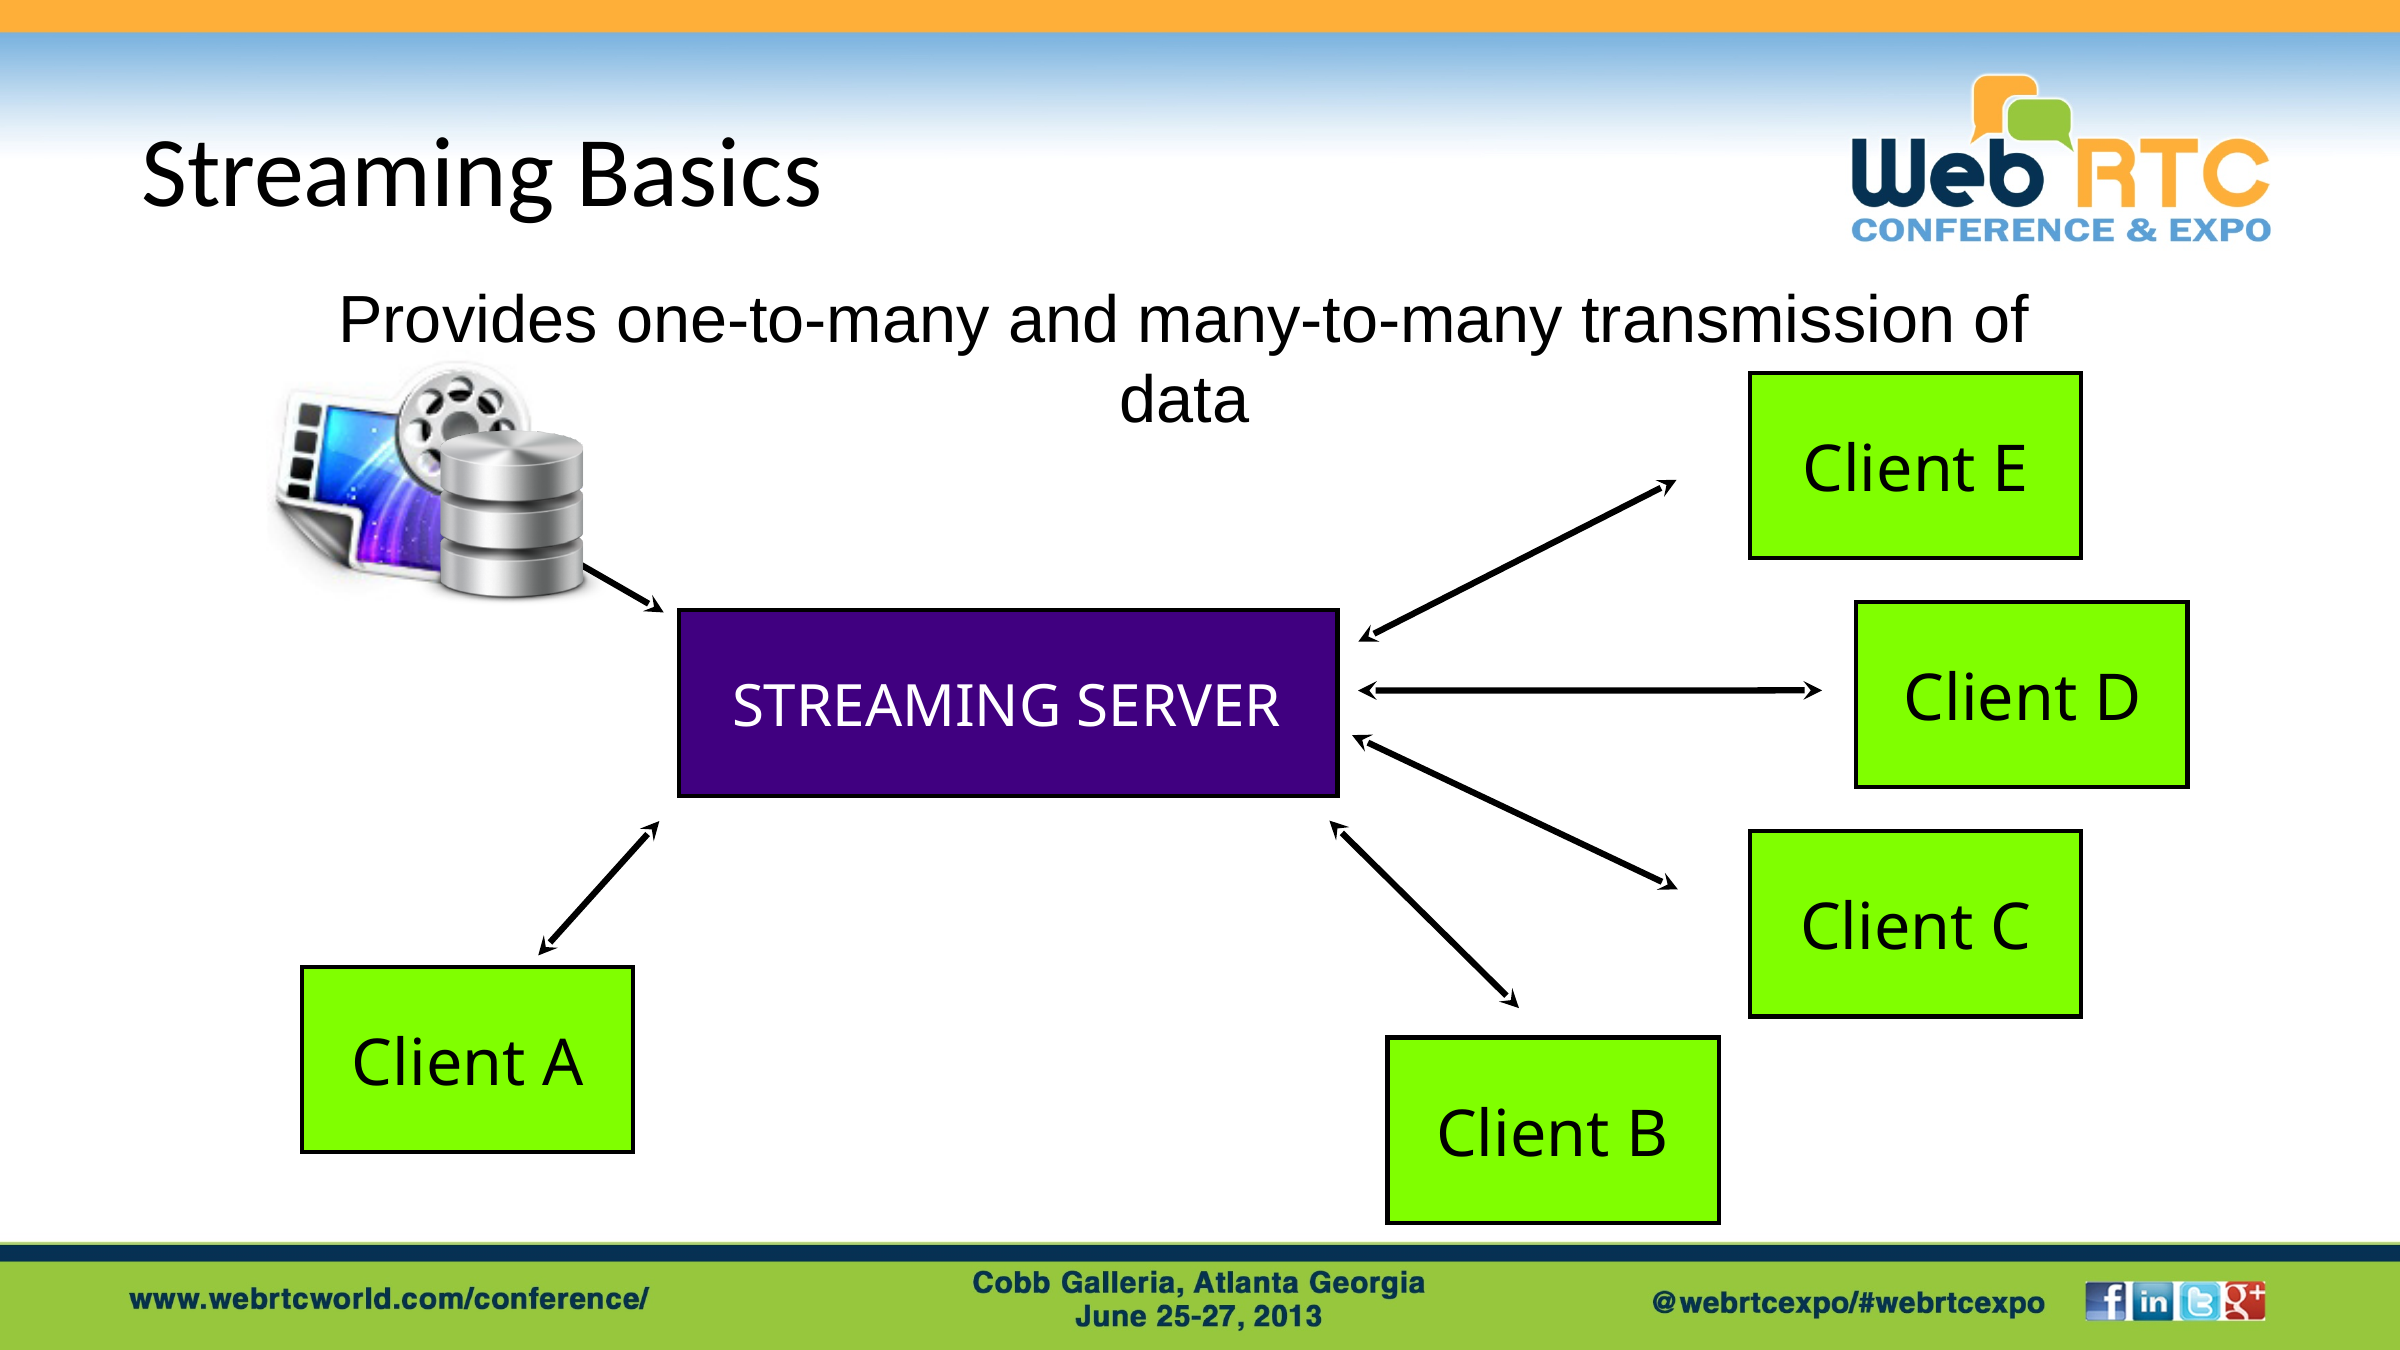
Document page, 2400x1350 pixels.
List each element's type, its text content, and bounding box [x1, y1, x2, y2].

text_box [266, 349, 2188, 1224]
title Streaming Basics [120, 54, 1850, 279]
text_box Provides one-to-many and many-to-many transmission of data [299, 262, 2070, 346]
picture [0, 0, 2400, 1350]
